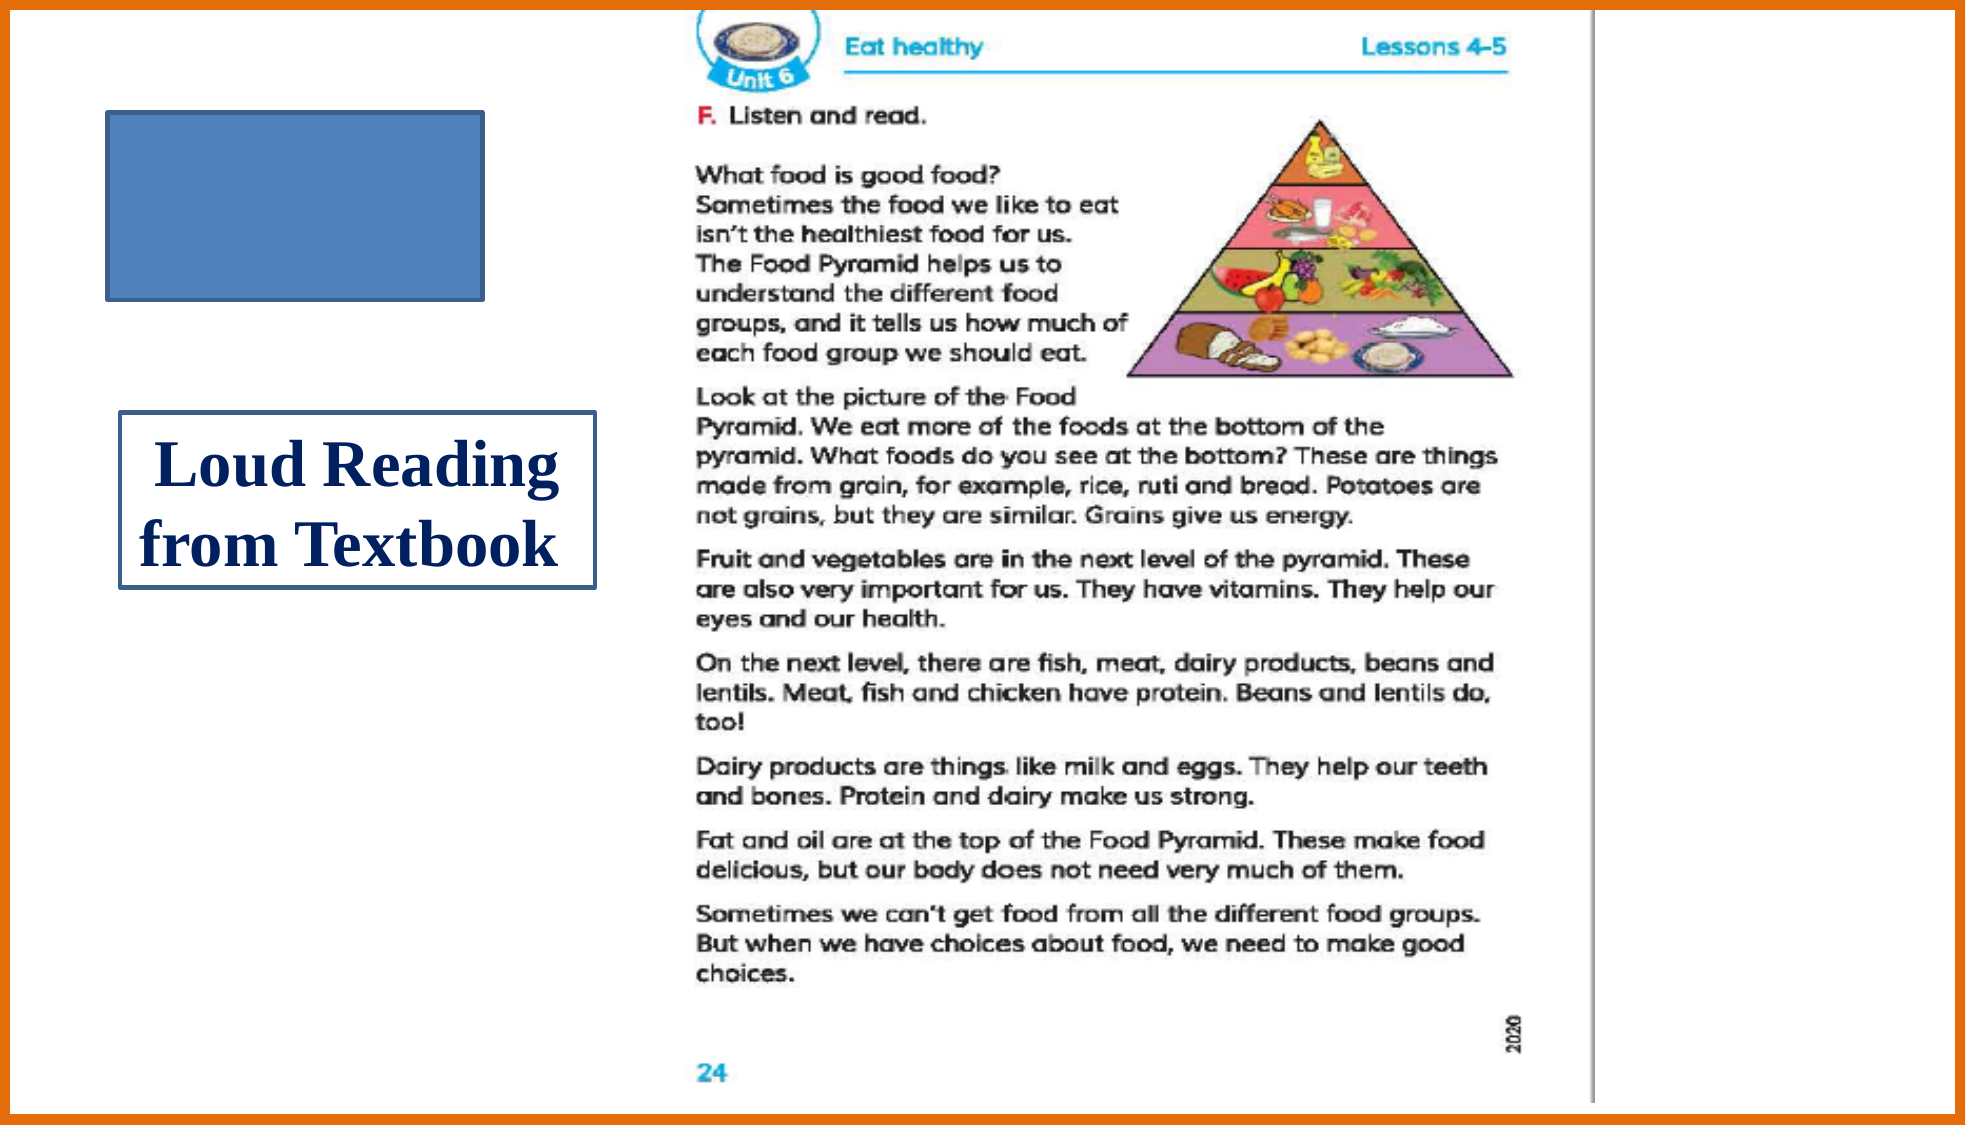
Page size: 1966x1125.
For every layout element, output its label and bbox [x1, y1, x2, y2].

text_box [0, 0, 1966, 1125]
picture [632, 6, 1596, 1103]
text_box [105, 110, 485, 302]
